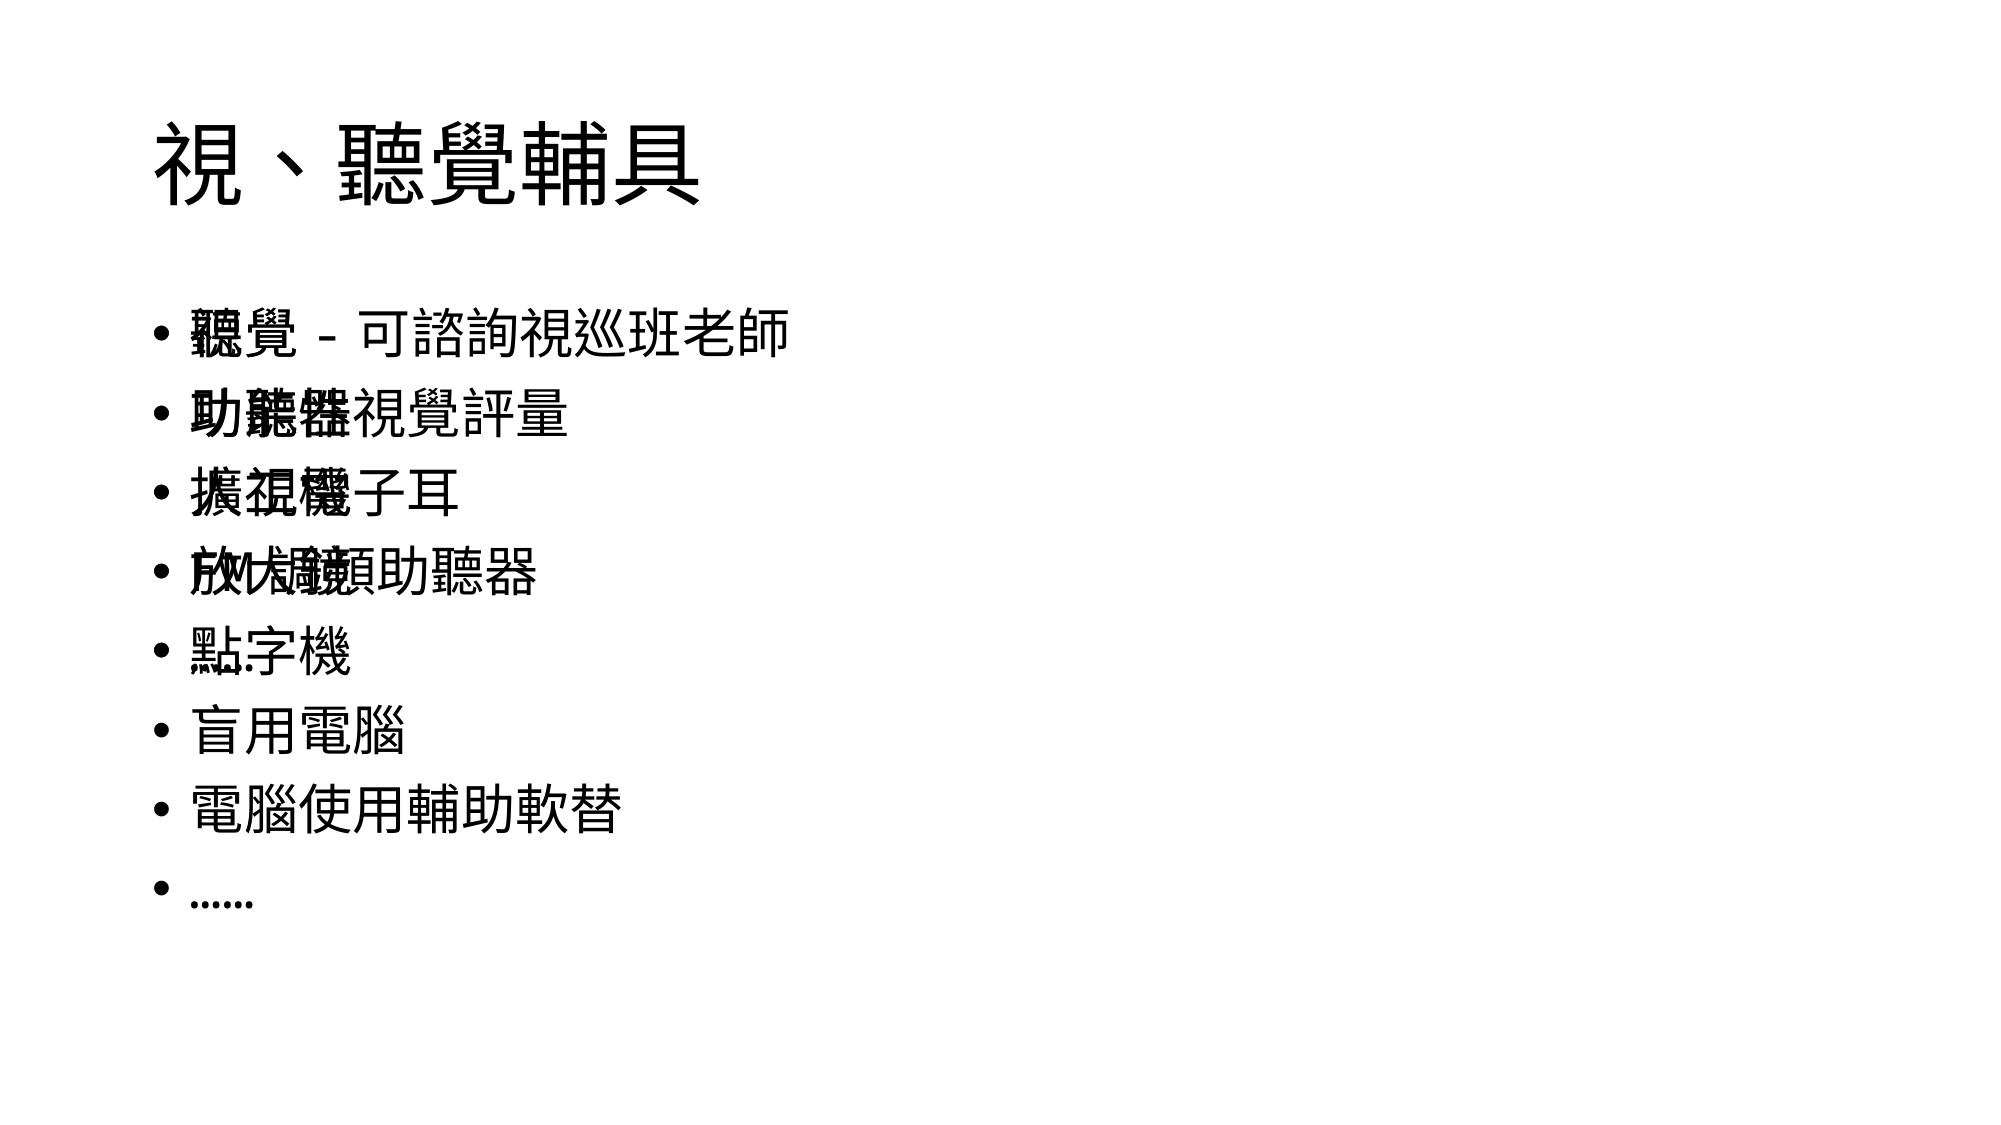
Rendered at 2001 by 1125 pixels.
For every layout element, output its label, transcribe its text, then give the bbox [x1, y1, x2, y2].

list 聽覺 助聽器 人工電子耳 FM調頻助聽器 …… [137, 299, 1863, 1014]
title 視、聽覺輔具 [137, 59, 1863, 278]
